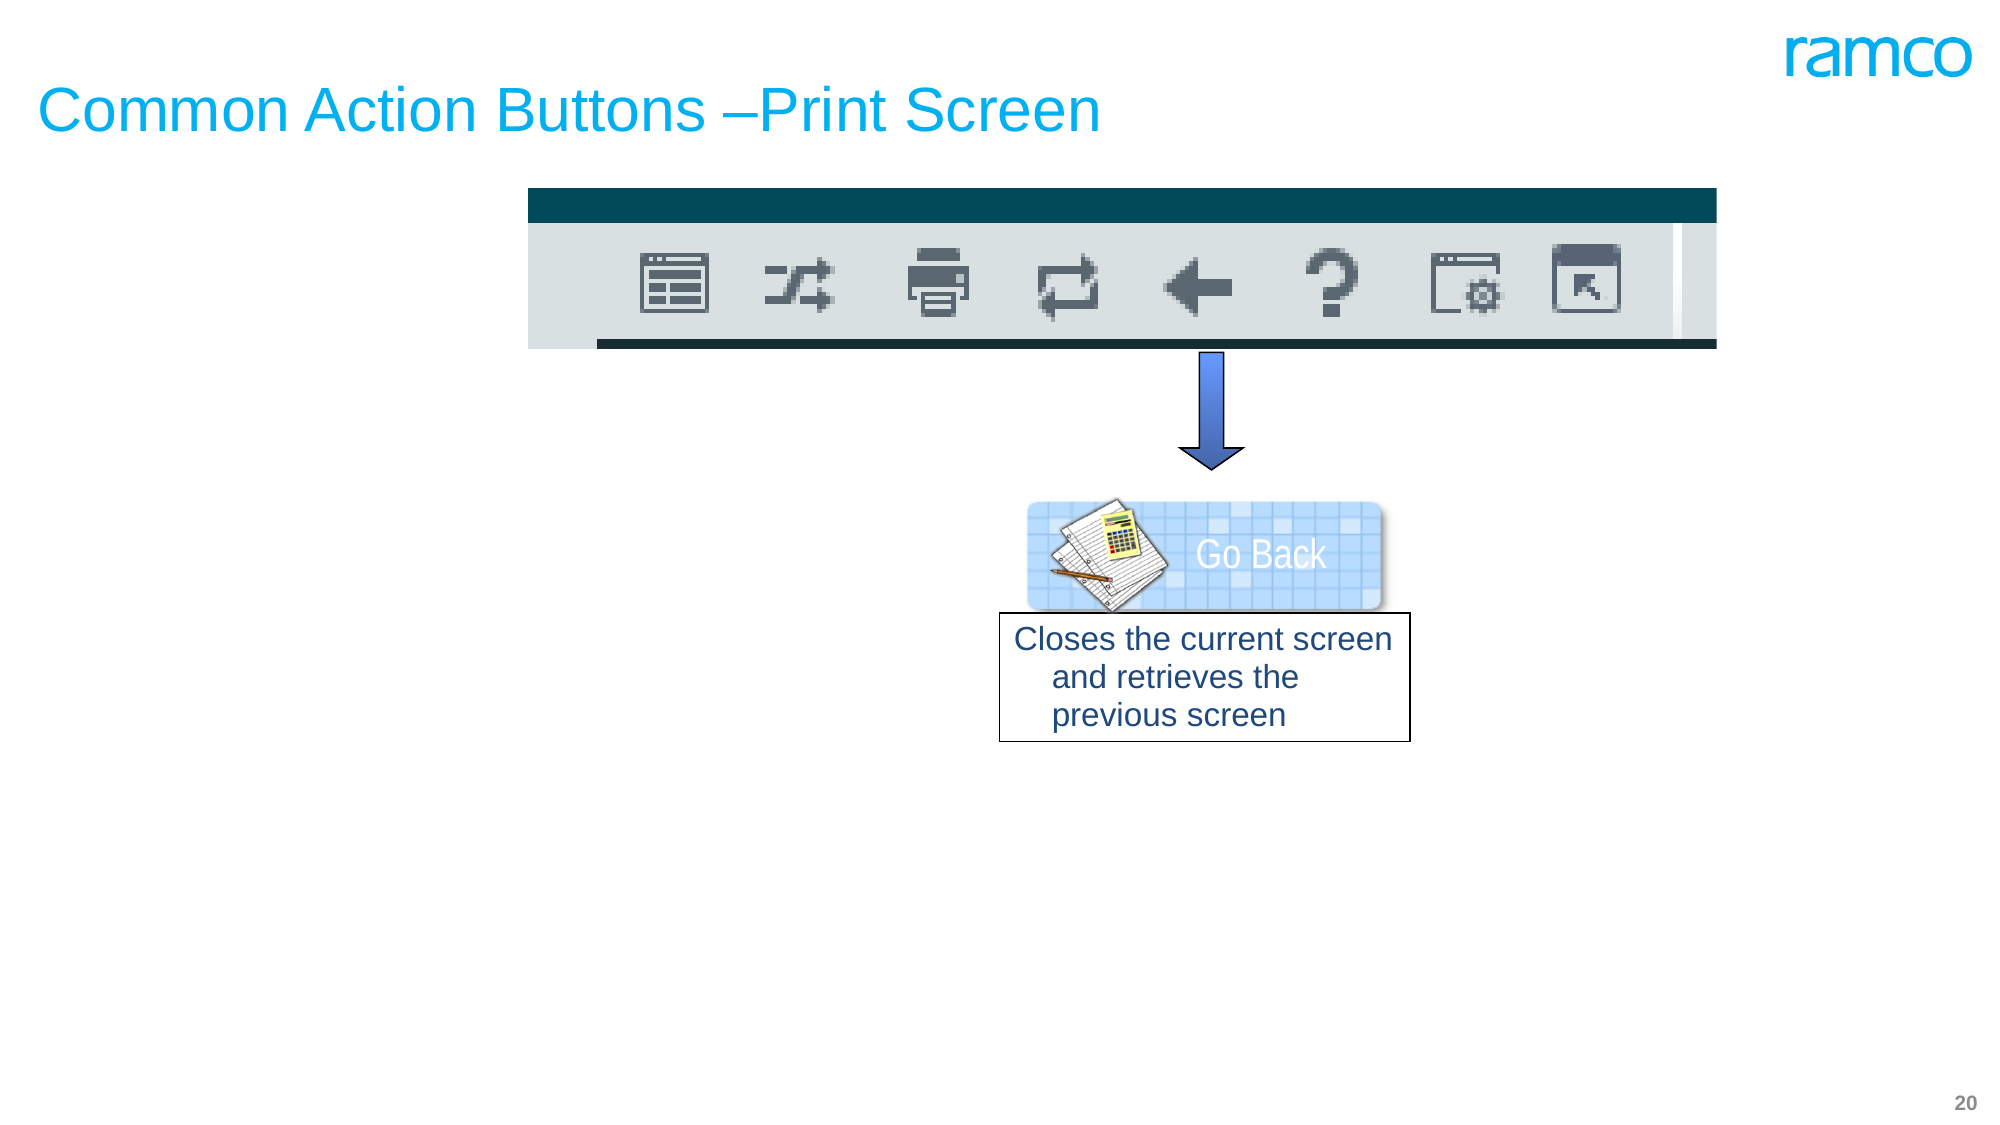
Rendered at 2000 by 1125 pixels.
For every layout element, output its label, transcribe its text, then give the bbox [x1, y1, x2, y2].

text_box Closes the current screen and retrieves the previous screen [999, 612, 1411, 742]
picture [527, 188, 1717, 349]
picture [1022, 496, 1398, 624]
picture [1755, 28, 1999, 114]
title Common Action Buttons –Print Screen [37, 68, 1773, 145]
text_box [1179, 357, 1243, 470]
